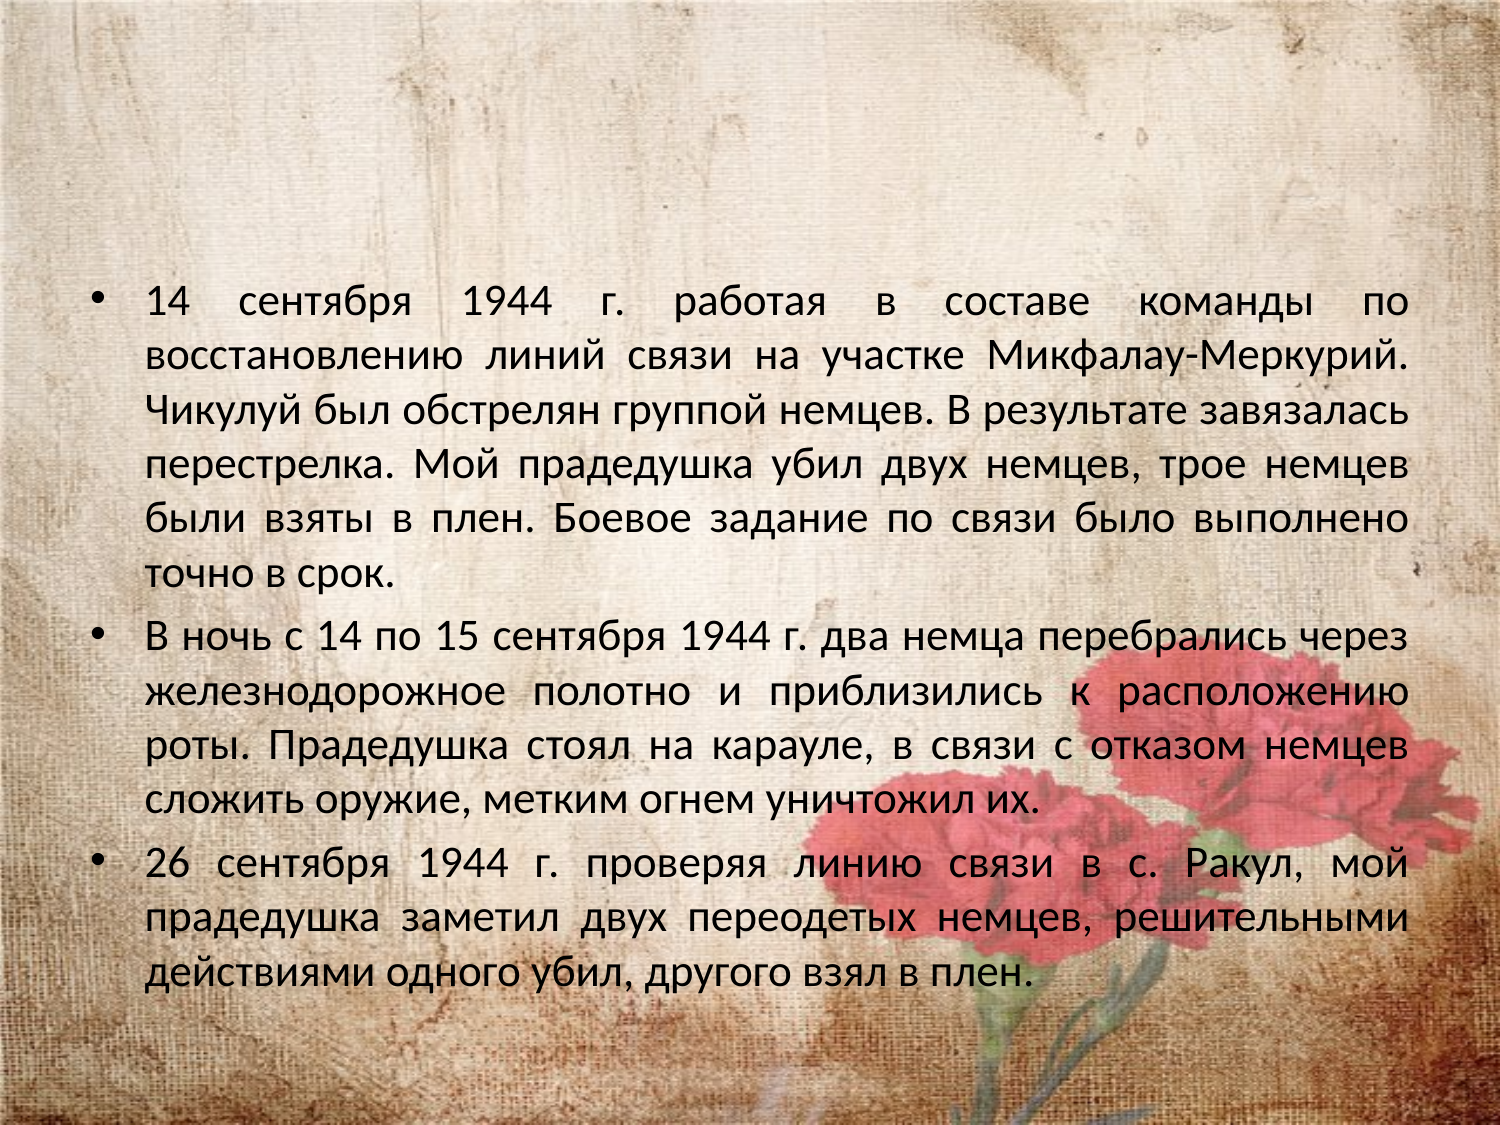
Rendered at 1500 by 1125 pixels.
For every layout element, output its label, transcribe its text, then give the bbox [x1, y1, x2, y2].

list 14 сентября 1944 г. работая в составе команды по восстановлению линий связи на участке Микфалау-Меркурий. Чикулуй был обстрелян группой немцев. В результате завязалась перестрелка. Мой прадедушка убил двух немцев, трое немцев были взяты в плен. Боевое задание по связи было выполнено точно в срок. В ночь с 14 по 15 сентября 1944 г. два немца перебрались через железнодорожное полотно и приблизились к расположению роты. Прадедушка стоял на карауле, в связи с отказом немцев сложить оружие, метким огнем уничтожил их. 26 сентября 1944 г. проверяя линию связи в с. Ракул, мой прадедушка заметил двух переодетых немцев, решительными действиями одного убил, другого взял в плен. [75, 262, 1425, 1005]
picture [0, 0, 1500, 1125]
